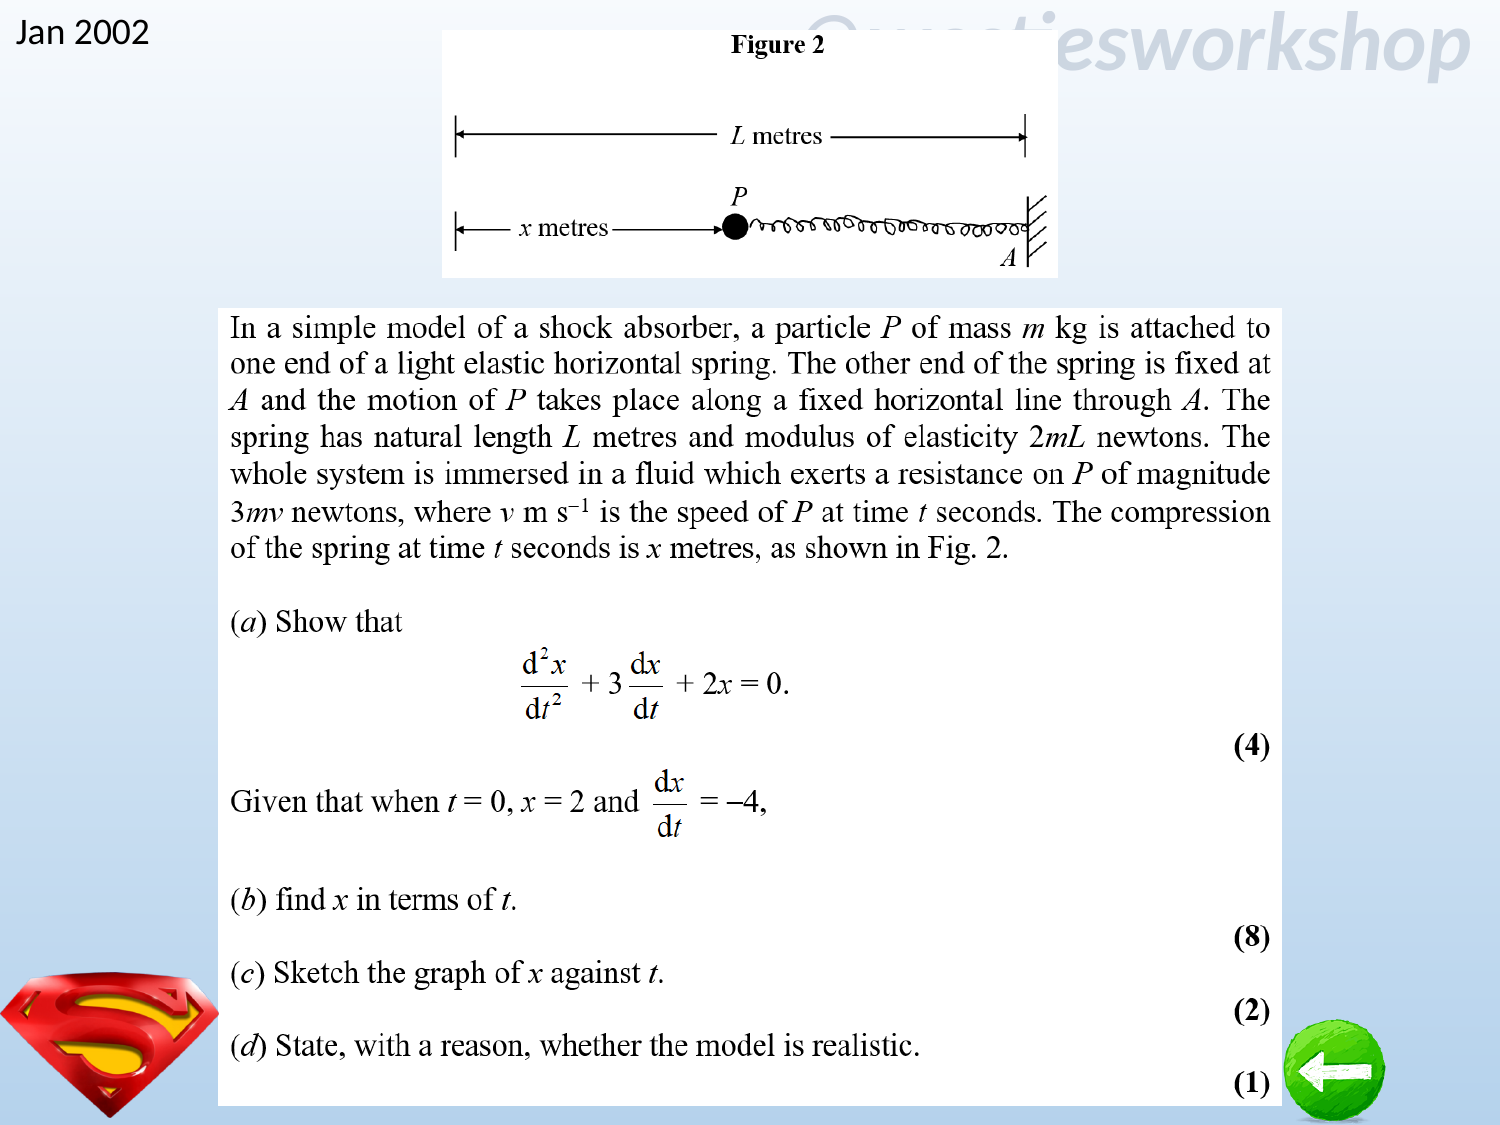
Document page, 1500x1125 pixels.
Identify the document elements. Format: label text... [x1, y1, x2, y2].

picture [442, 30, 1058, 278]
picture [0, 308, 1387, 1125]
text_box Jan 2002 [1, 0, 165, 60]
